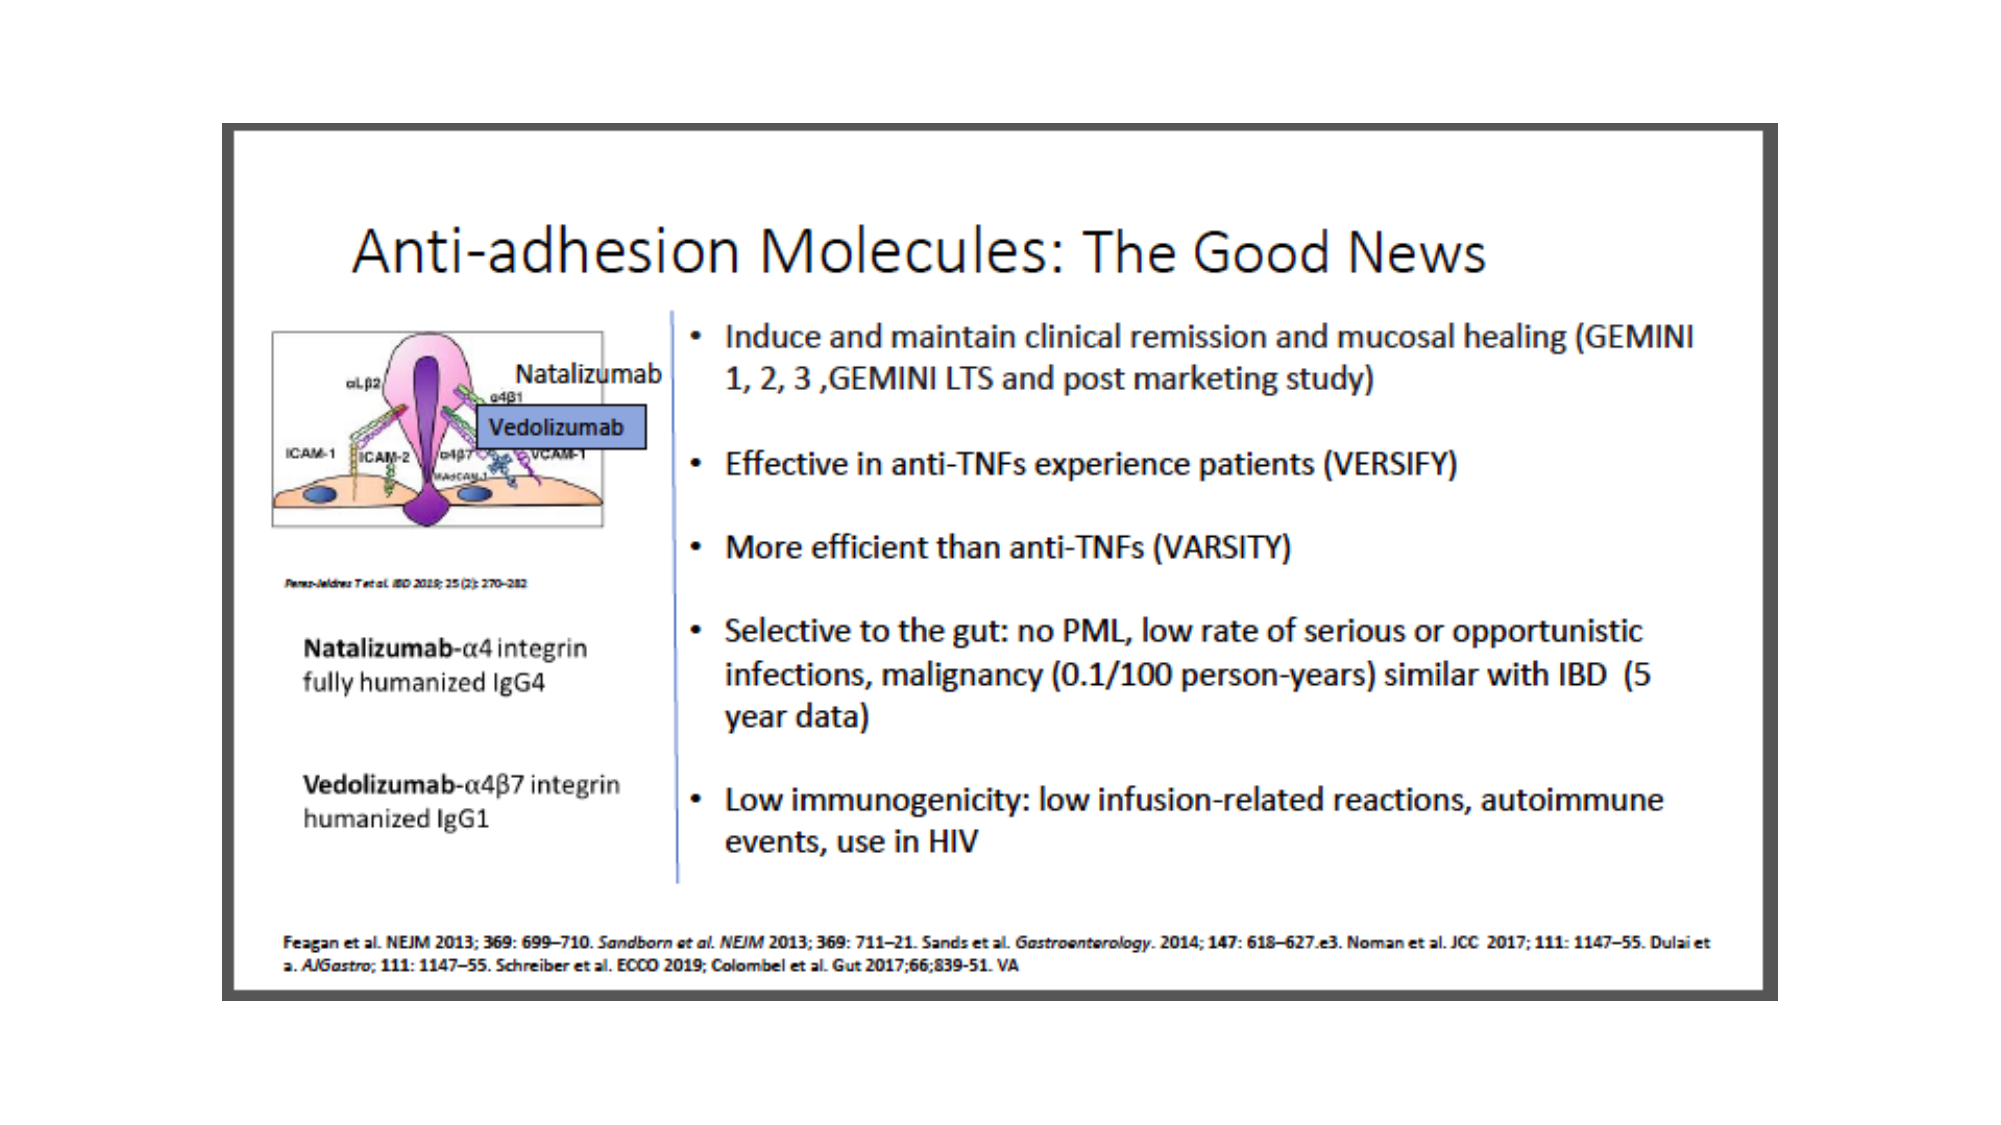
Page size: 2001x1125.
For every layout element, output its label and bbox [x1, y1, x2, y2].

picture [222, 123, 1778, 1001]
